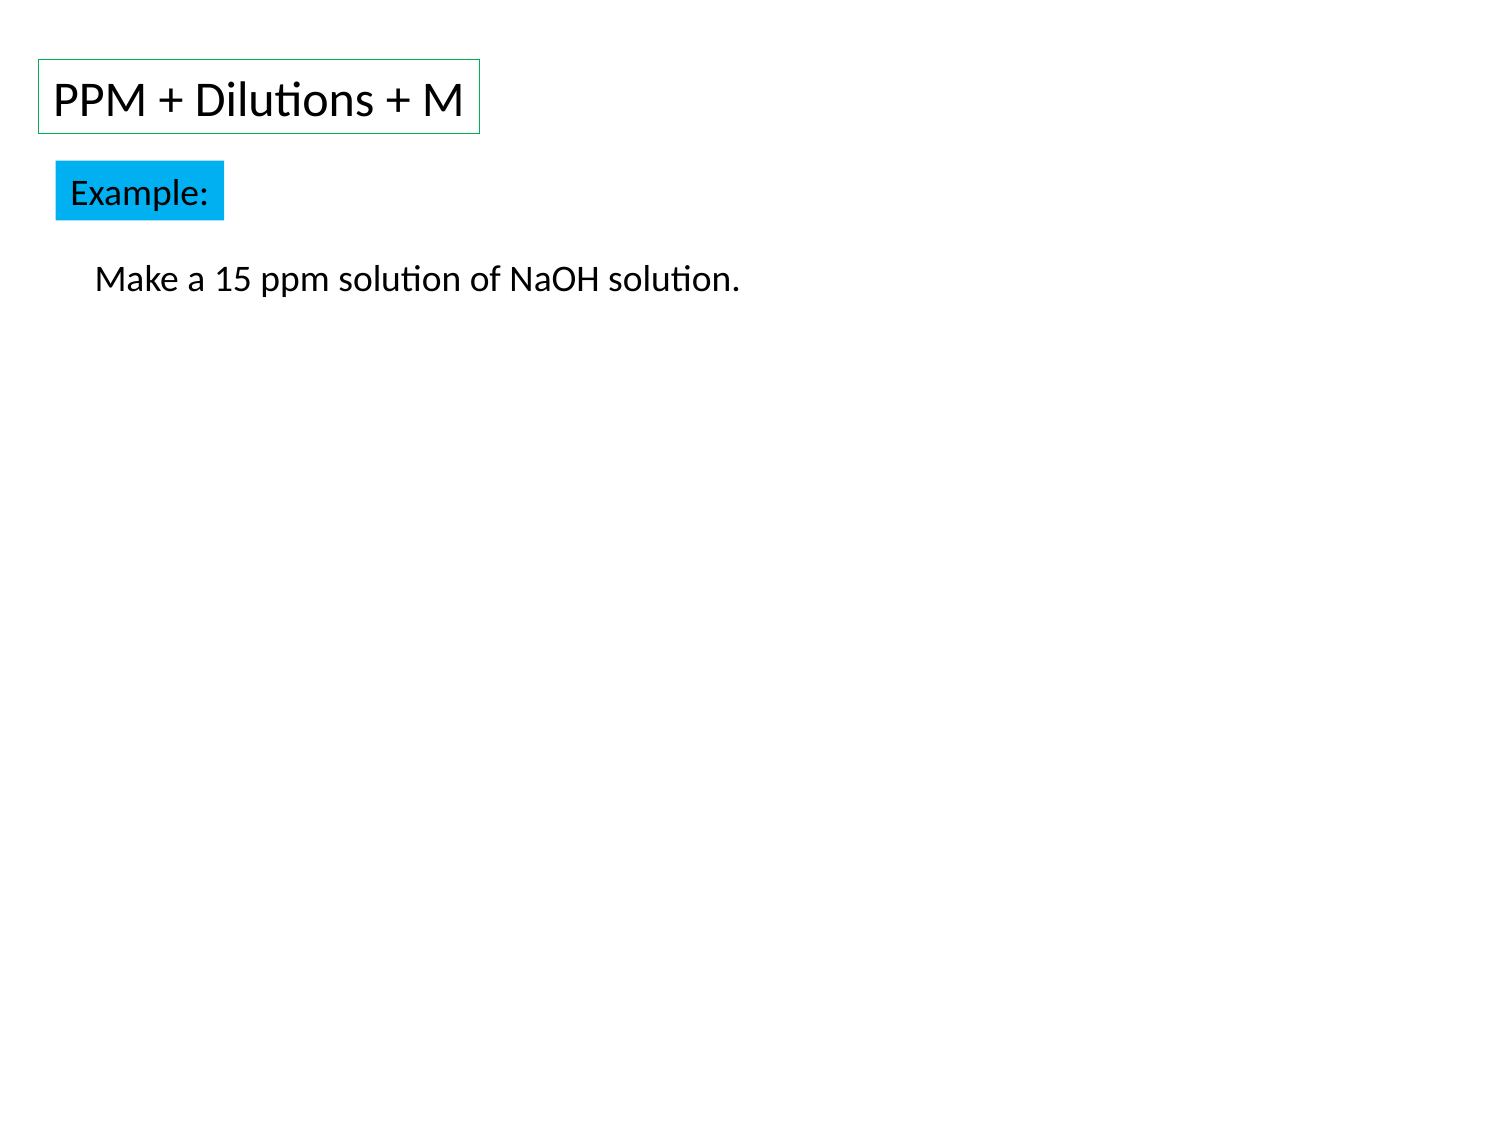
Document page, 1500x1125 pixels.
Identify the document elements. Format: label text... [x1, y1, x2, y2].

text_box Example: [55, 160, 225, 221]
text_box Make a 15 ppm solution of NaOH solution. [79, 246, 757, 307]
text_box PPM + Dilutions + M [38, 59, 480, 134]
